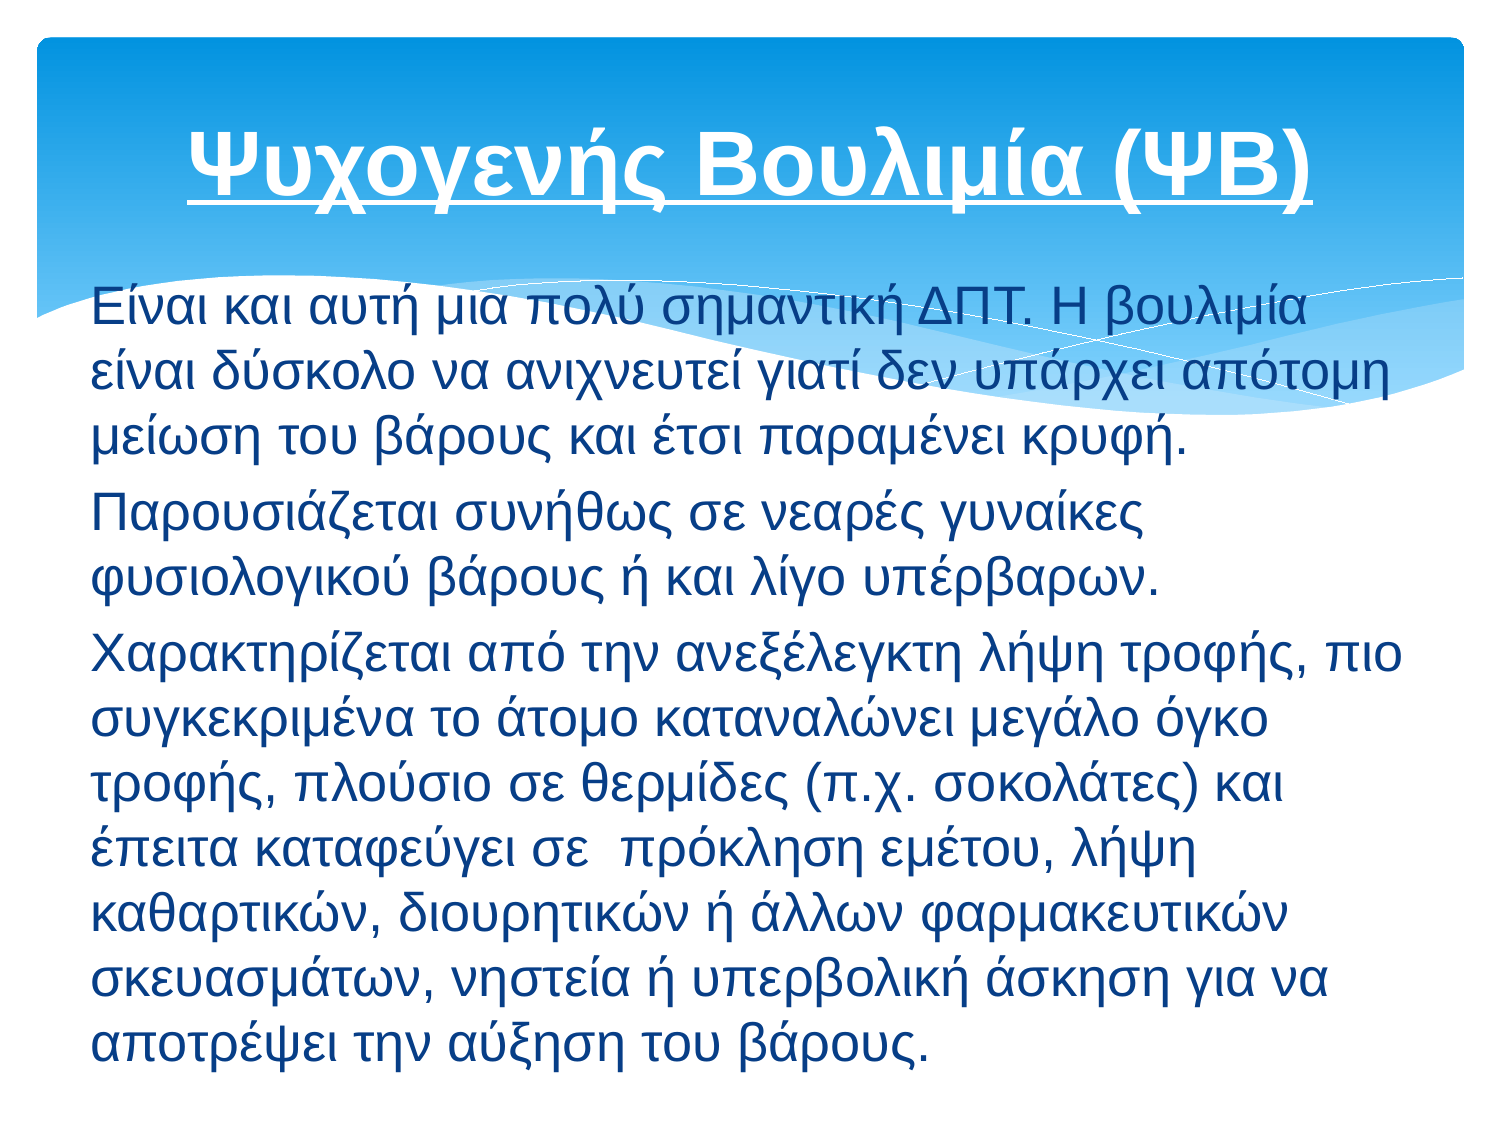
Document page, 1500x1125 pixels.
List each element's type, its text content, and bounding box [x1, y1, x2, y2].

title Ψυχογενής Βουλιμία (ΨΒ) [75, 55, 1425, 261]
list Είναι και αυτή μια πολύ σημαντική ΔΠΤ. Η βουλιμία είναι δύσκολο να ανιχνευτεί γιατί δεν υπάρχει απότομη μείωση του βάρους και έτσι παραμένει κρυφή. Παρουσιάζεται συνήθως σε νεαρές γυναίκες φυσιολογικού βάρους ή και λίγο υπέρβαρων. Χαρακτηρίζεται από την ανεξέλεγκτη λήψη τροφής, πιο συγκεκριμένα το άτομο καταναλώνει μεγάλο όγκο τροφής, πλούσιο σε θερμίδες (π.χ. σοκολάτες) και έπειτα καταφεύγει σε πρόκληση εμέτου, λήψη καθαρτικών, διουρητικών ή άλλων φαρμακευτικών σκευασμάτων, νηστεία ή υπερβολική άσκηση για να αποτρέψει την αύξηση του βάρους. [75, 262, 1425, 1083]
